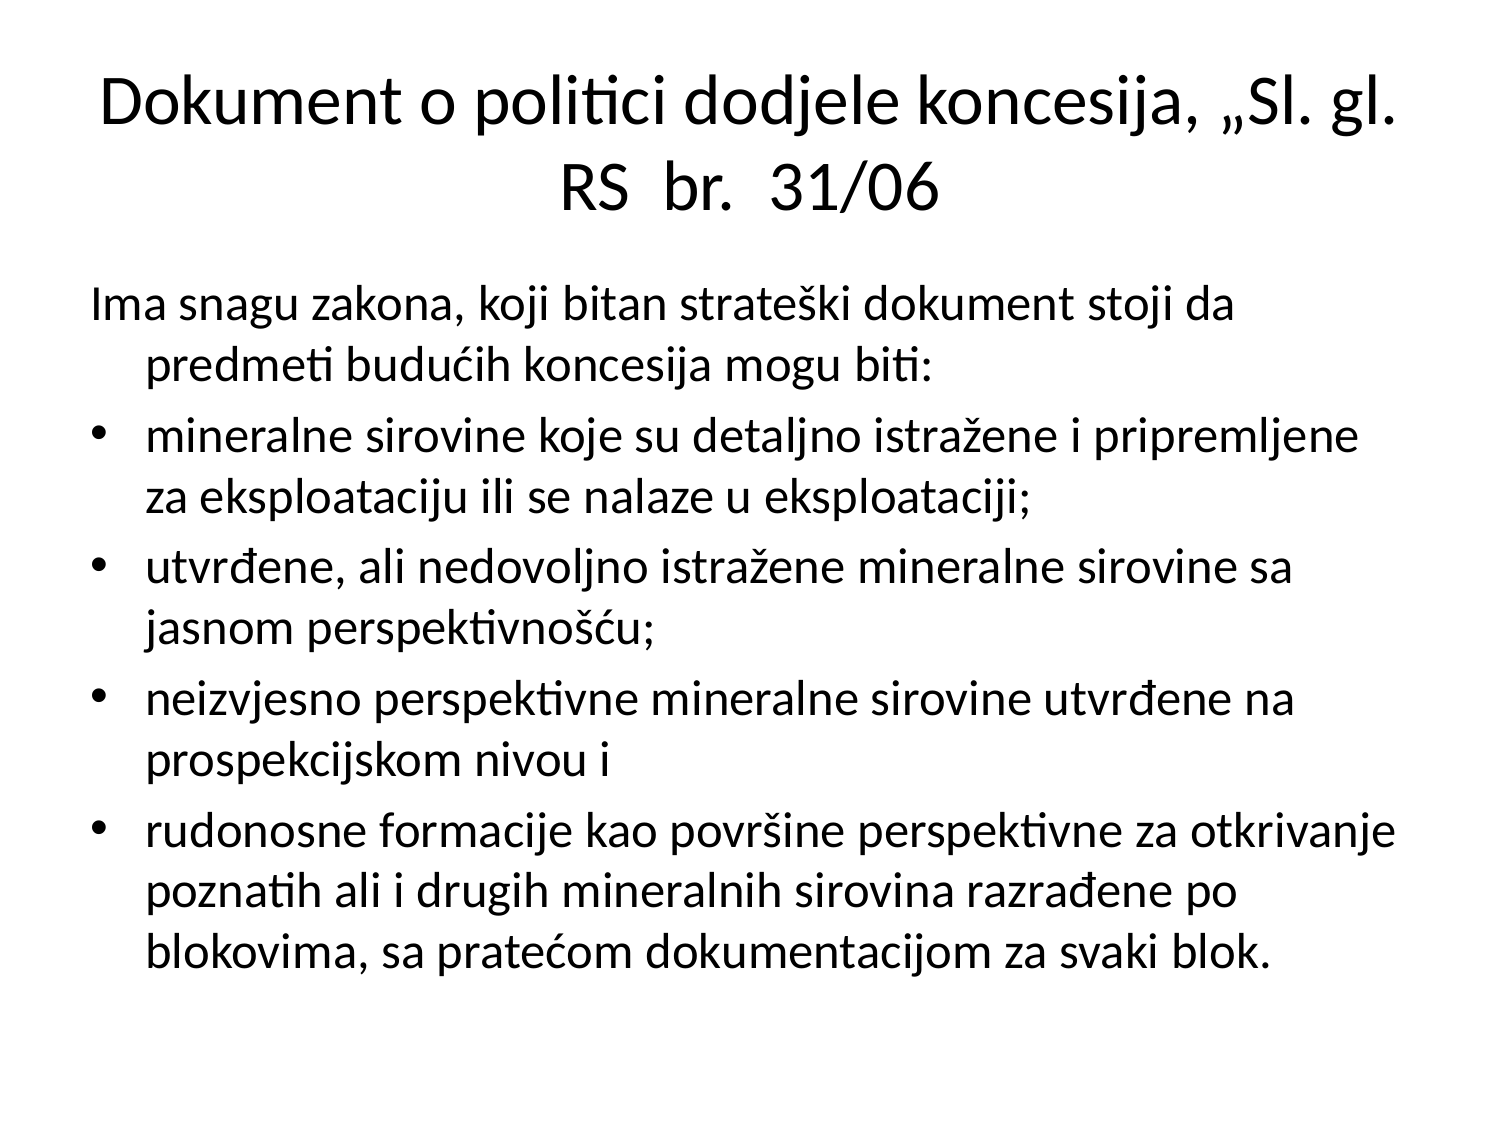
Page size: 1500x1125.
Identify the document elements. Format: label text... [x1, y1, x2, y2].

title Dokument o politici dodjele koncesija, „Sl. gl. RS br. 31/06 [75, 45, 1425, 233]
list Ima snagu zakona, koji bitan strateški dokument stoji da predmeti budućih koncesija mogu biti: mineralne sirovine koje su detaljno istražene i pripremljene za eksploataciju ili se nalaze u eksploataciji; utvrđene, ali nedovoljno istražene mineralne sirovine sa jasnom perspektivnošću; neizvjesno perspektivne mineralne sirovine utvrđene na prospekcijskom nivou i rudonosne formacije kao površine perspektivne za otkrivanje poznatih ali i drugih mineralnih sirovina razrađene po blokovima, sa pratećom dokumentacijom za svaki blok. [75, 262, 1425, 1005]
